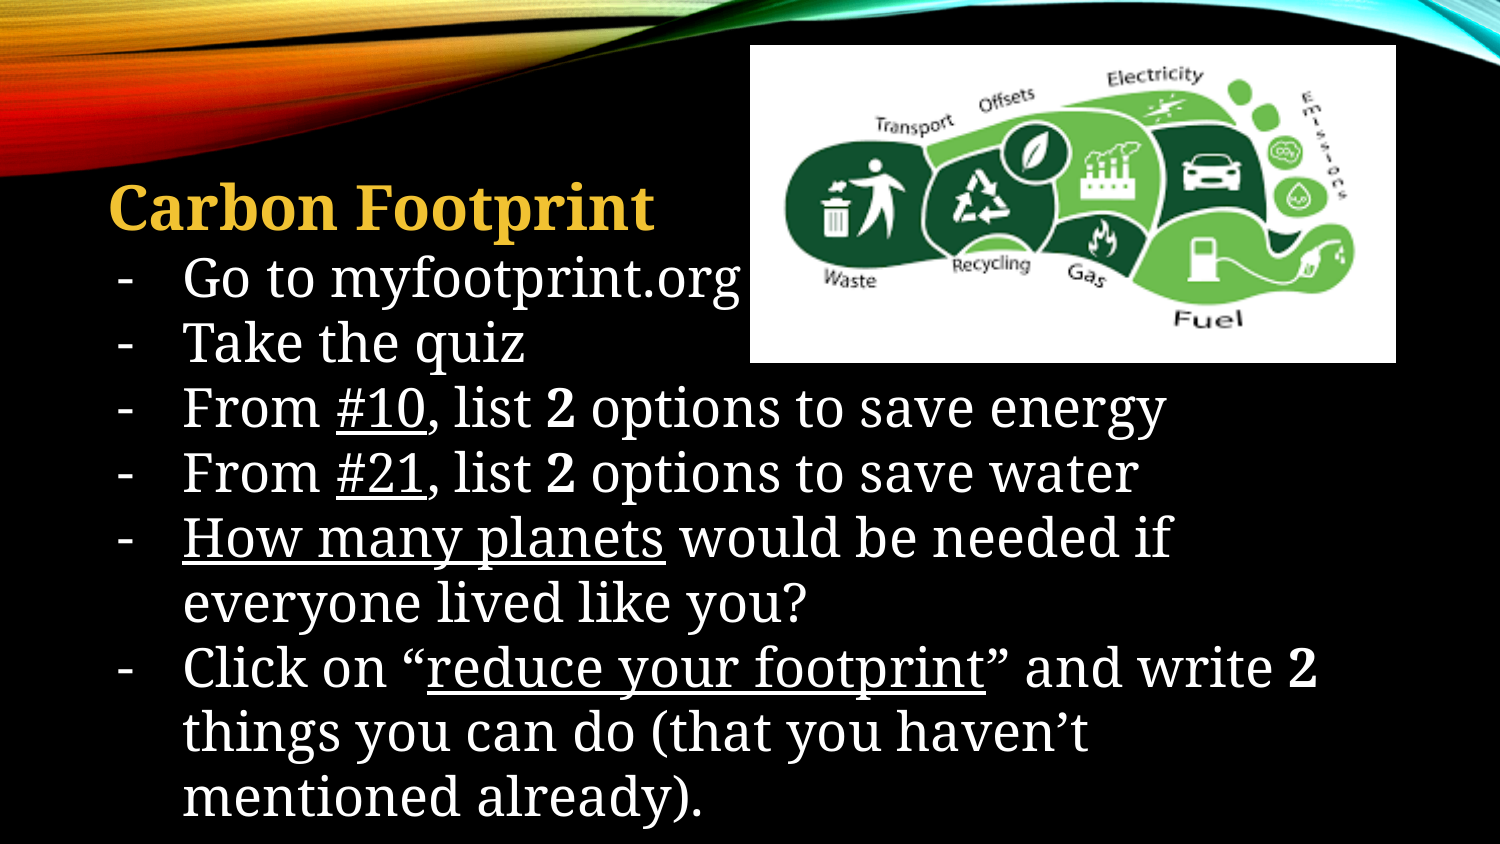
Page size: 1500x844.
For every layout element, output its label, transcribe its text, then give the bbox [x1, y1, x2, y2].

text_box Carbon Footprint Go to myfootprint.org Take the quiz From #10, list 2 options to save energy From #21, list 2 options to save water How many planets would be needed if everyone lived like you? Click on “reduce your footprint” and write 2 things you can do (that you haven’t mentioned already). [92, 153, 744, 343]
title C [356, 94, 1416, 805]
picture [0, 0, 1500, 363]
